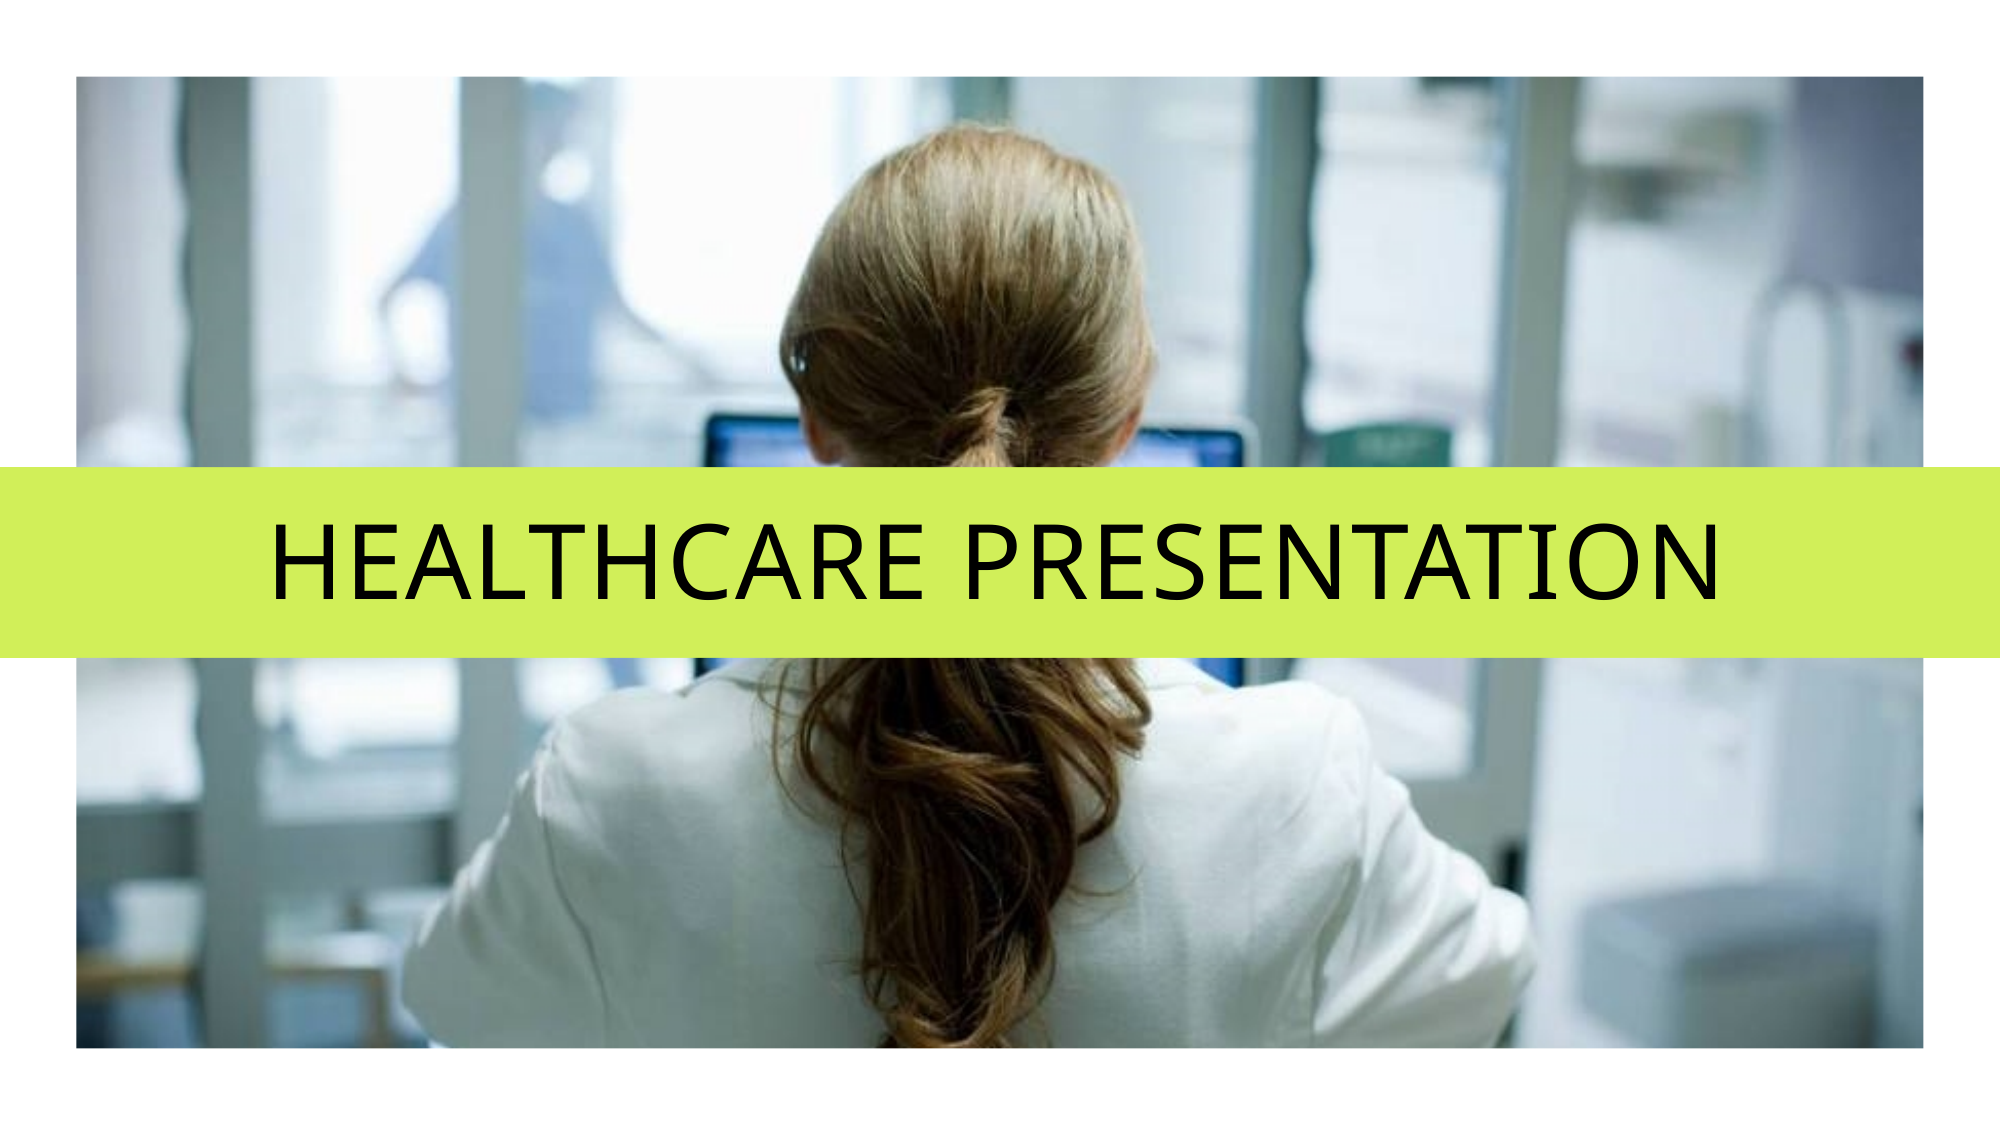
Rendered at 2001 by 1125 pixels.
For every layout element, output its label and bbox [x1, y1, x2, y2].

picture [76, 76, 1924, 1049]
